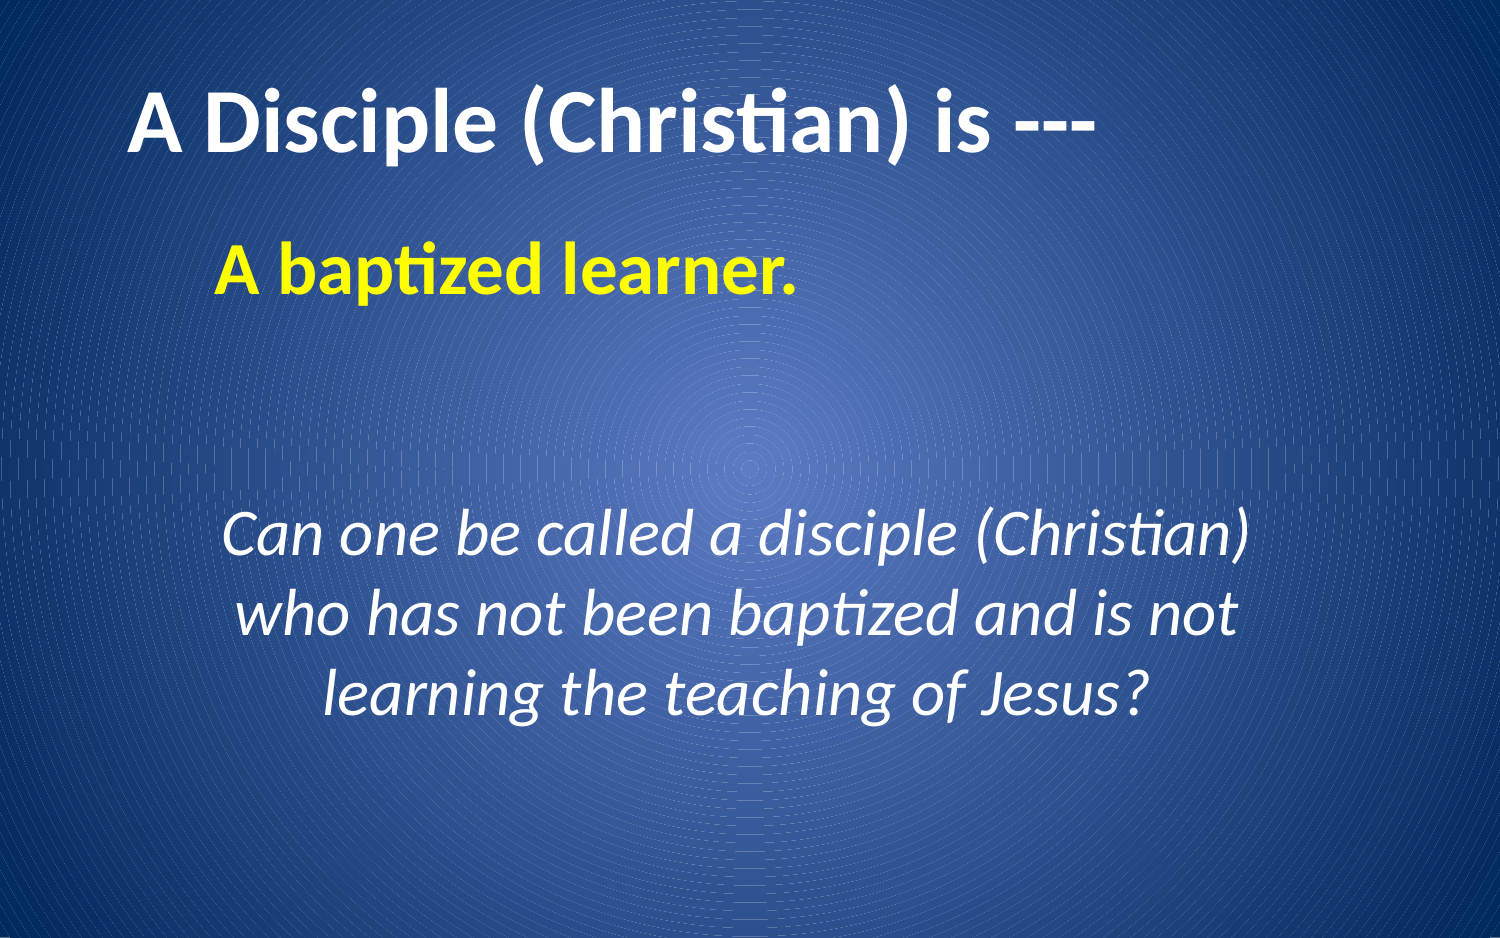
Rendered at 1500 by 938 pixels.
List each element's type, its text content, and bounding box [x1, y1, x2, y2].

text_box Can one be called a disciple (Christian) who has not been baptized and is not learning the teaching of Jesus? [150, 481, 1325, 736]
text_box A baptized learner. [200, 212, 850, 318]
title A Disciple (Christian) is --- [112, 37, 1425, 194]
